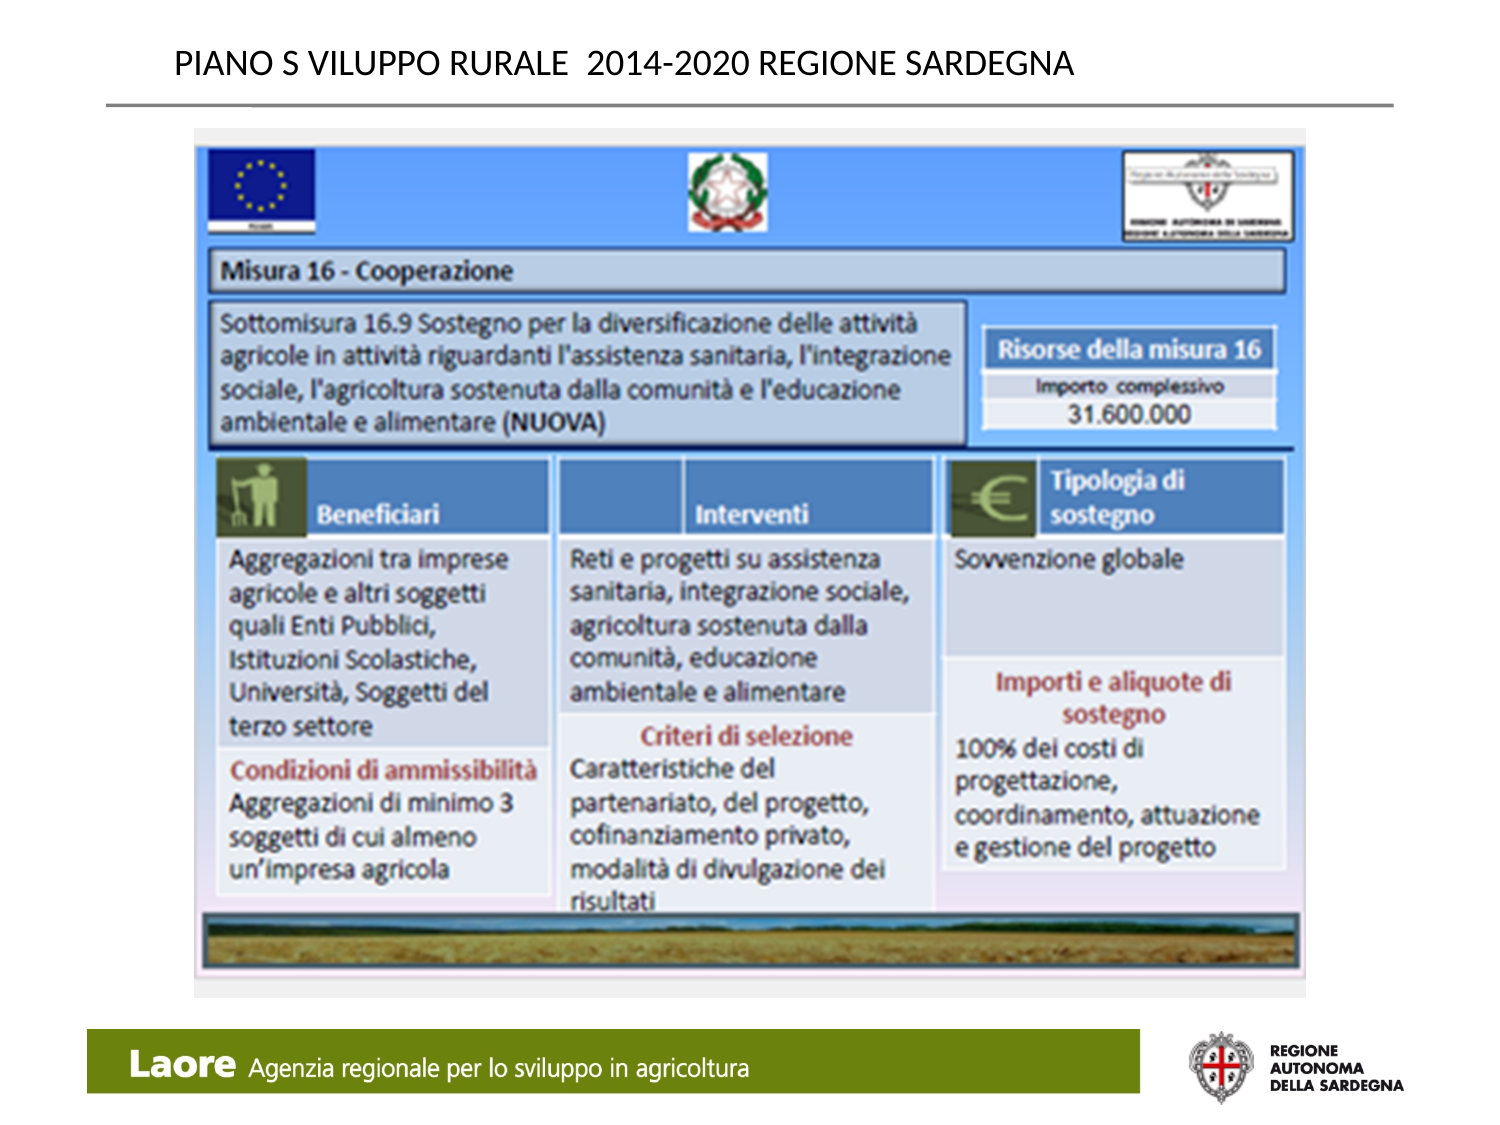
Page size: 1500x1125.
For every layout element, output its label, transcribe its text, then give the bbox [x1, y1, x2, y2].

picture [193, 128, 1306, 998]
text_box PIANO S VILUPPO RURALE 2014-2020 REGIONE SARDEGNA [159, 30, 1306, 91]
picture [87, 1029, 1404, 1105]
